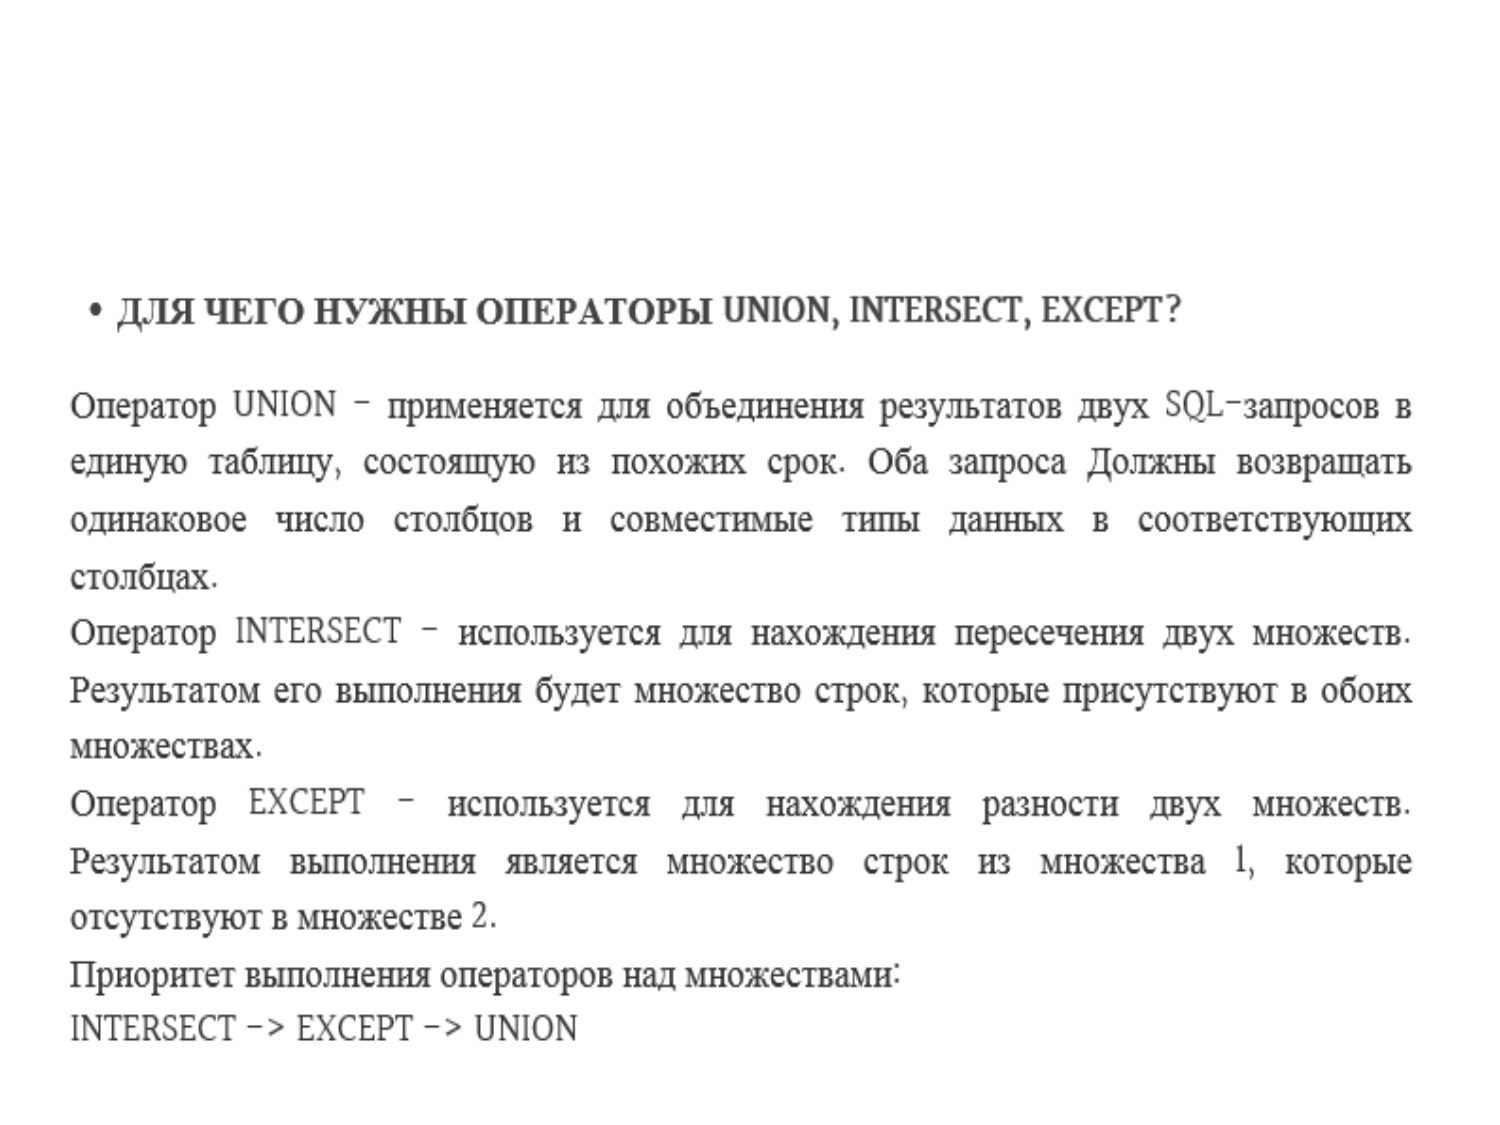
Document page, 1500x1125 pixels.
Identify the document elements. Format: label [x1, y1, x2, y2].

picture [29, 269, 1460, 1071]
